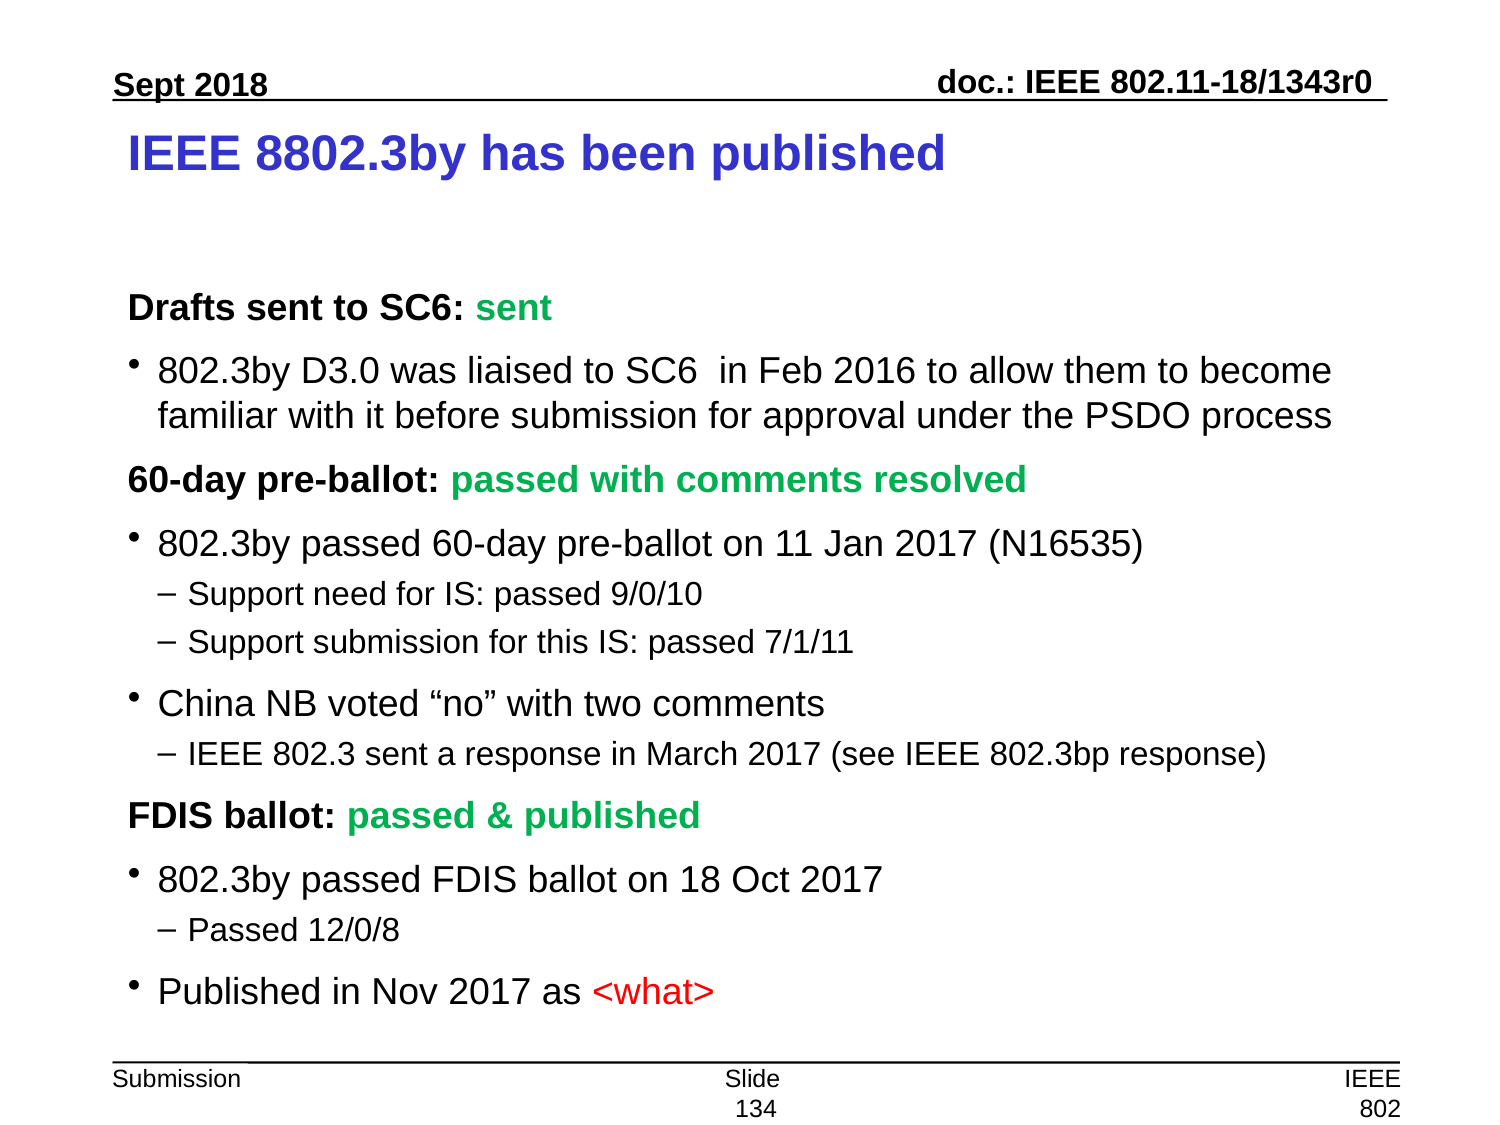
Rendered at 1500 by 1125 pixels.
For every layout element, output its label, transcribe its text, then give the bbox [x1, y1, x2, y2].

list Drafts sent to SC6: sent 802.3by D3.0 was liaised to SC6 in Feb 2016 to allow them to become familiar with it before submission for approval under the PSDO process 60-day pre-ballot: passed with comments resolved 802.3by passed 60-day pre-ballot on 11 Jan 2017 (N16535) Support need for IS: passed 9/0/10 Support submission for this IS: passed 7/1/11 China NB voted “no” with two comments IEEE 802.3 sent a response in March 2017 (see IEEE 802.3bp response) FDIS ballot: passed & published 802.3by passed FDIS ballot on 18 Oct 2017 Passed 12/0/8 Published in Nov 2017 as <what> [112, 275, 1388, 950]
footer IEEE 802 [1320, 1061, 1402, 1093]
slide_number Slide 134 [709, 1061, 803, 1093]
title IEEE 8802.3by has been published [112, 112, 1388, 275]
